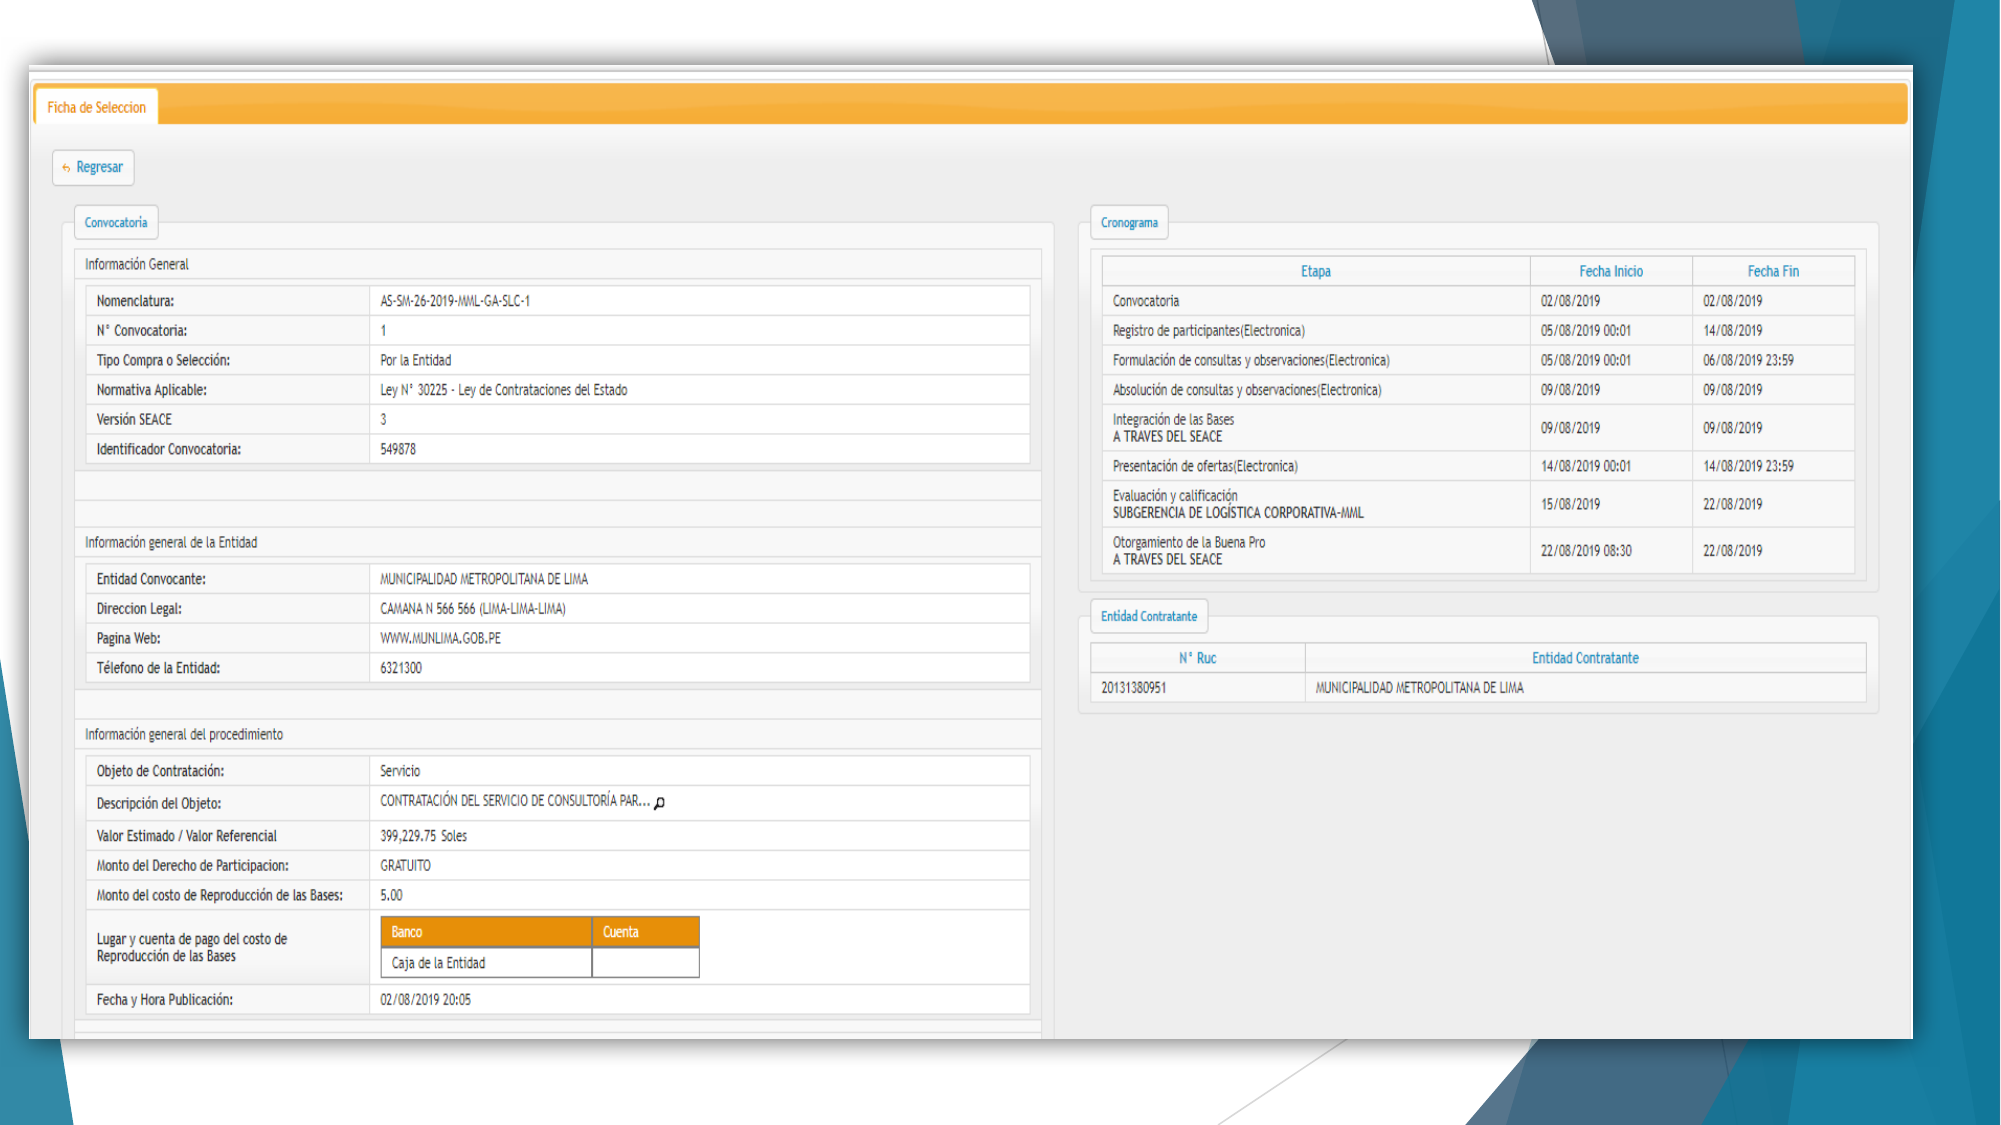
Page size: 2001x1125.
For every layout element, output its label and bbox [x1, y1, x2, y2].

picture [29, 65, 1913, 1040]
